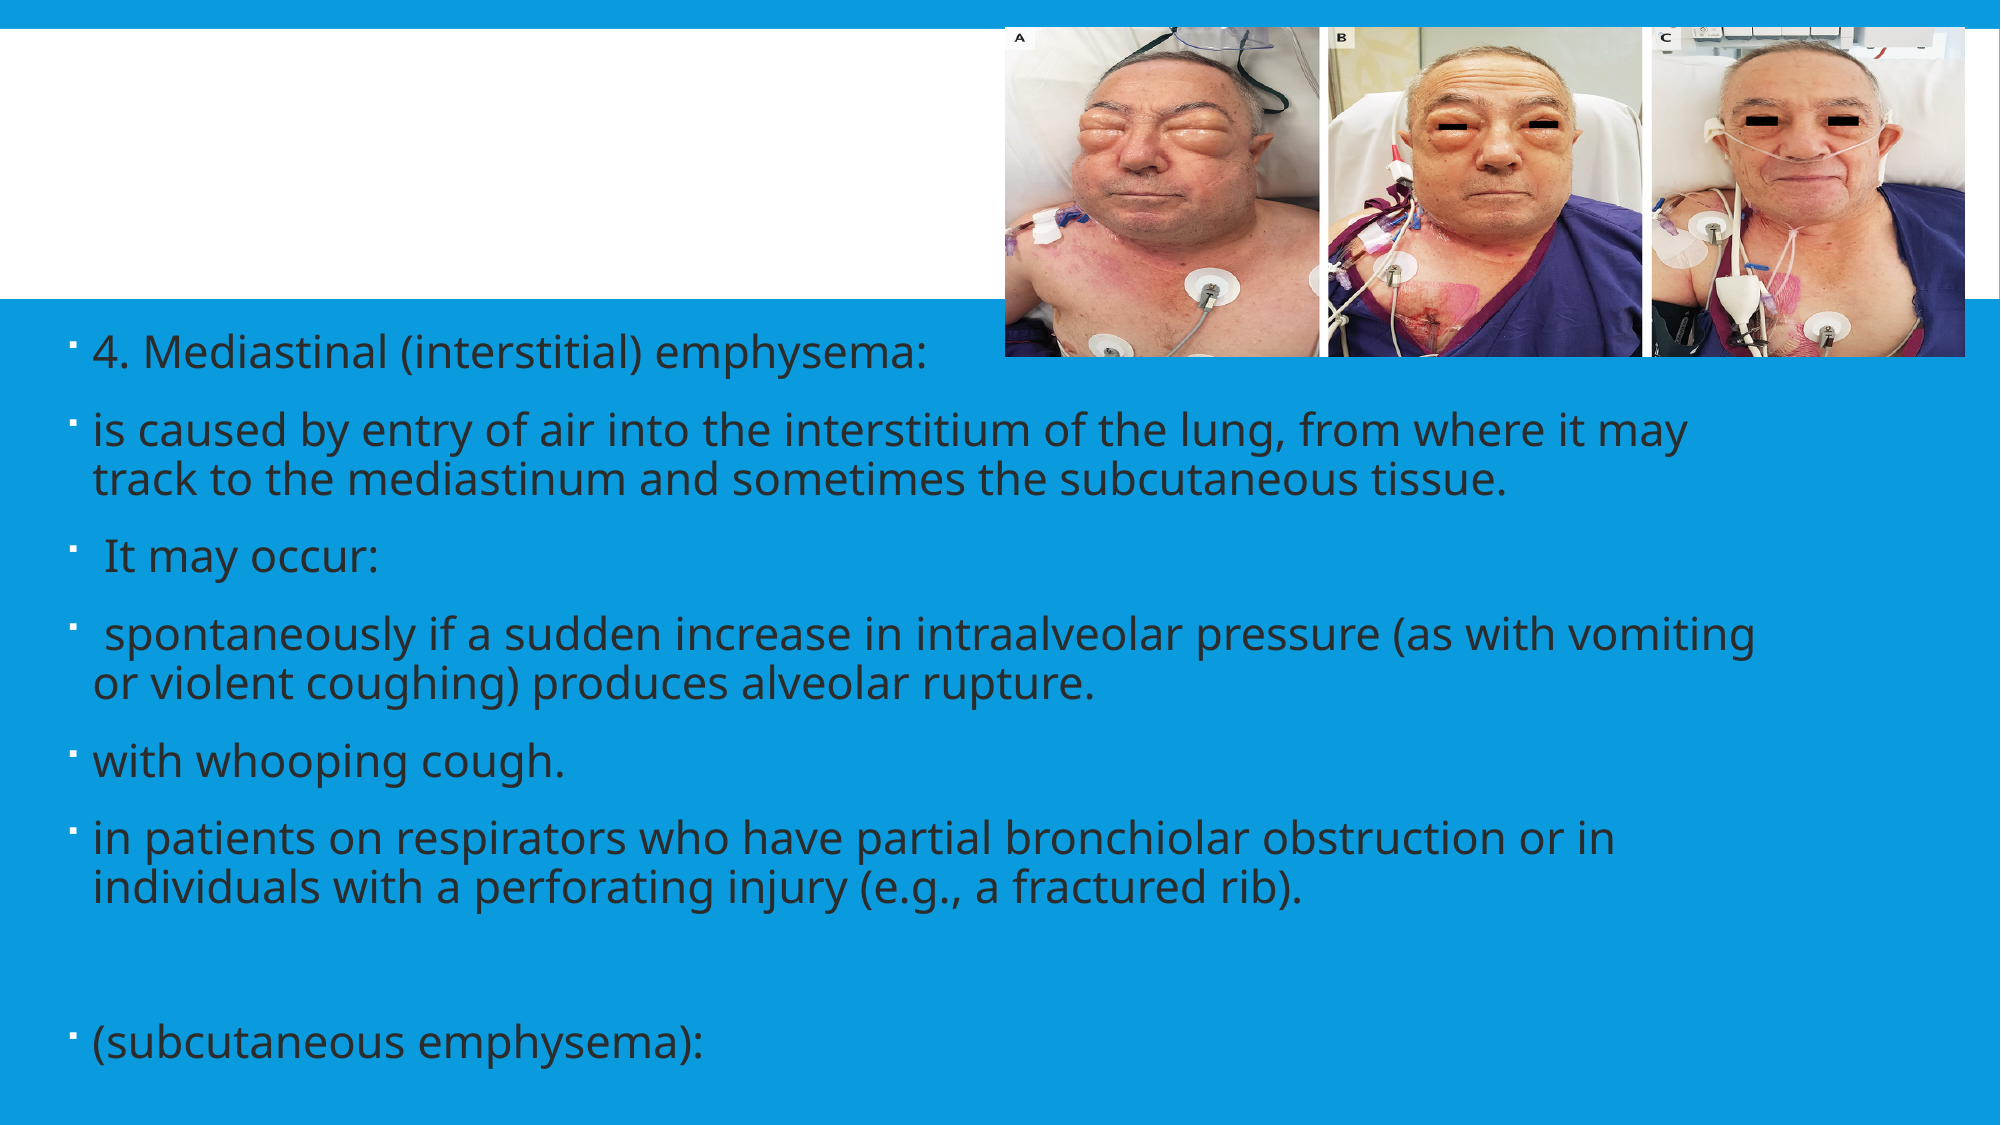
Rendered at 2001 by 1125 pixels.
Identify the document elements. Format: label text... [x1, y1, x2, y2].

picture [1005, 28, 1966, 356]
list 4. Mediastinal (interstitial) emphysema: is caused by entry of air into the interstitium of the lung, from where it may track to the mediastinum and sometimes the subcutaneous tissue. It may occur: spontaneously if a sudden increase in intraalveolar pressure (as with vomiting or violent coughing) produces alveolar rupture. with whooping cough. in patients on respirators who have partial bronchiolar obstruction or in individuals with a perforating injury (e.g., a fractured rib). (subcutaneous emphysema): [47, 321, 1779, 1079]
